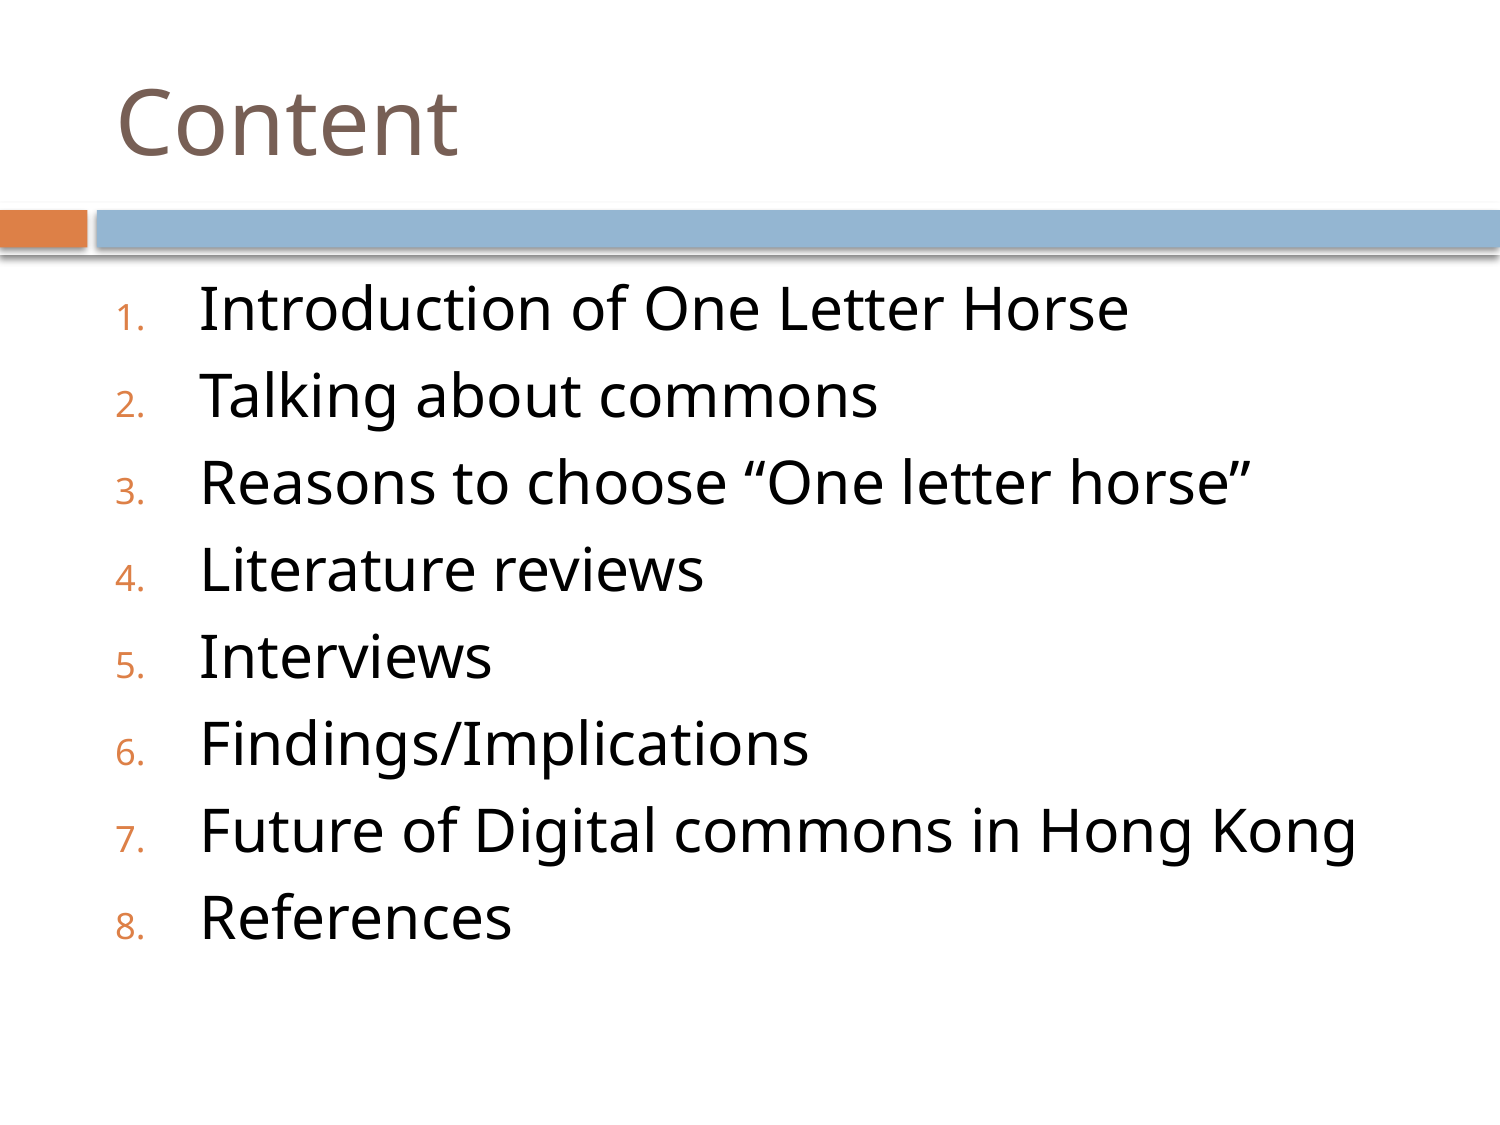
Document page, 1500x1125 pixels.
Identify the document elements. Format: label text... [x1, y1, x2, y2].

title Content [100, 37, 1438, 200]
list Introduction of One Letter Horse Talking about commons Reasons to choose “One letter horse” Literature reviews Interviews Findings/Implications Future of Digital commons in Hong Kong References [100, 262, 1438, 1000]
